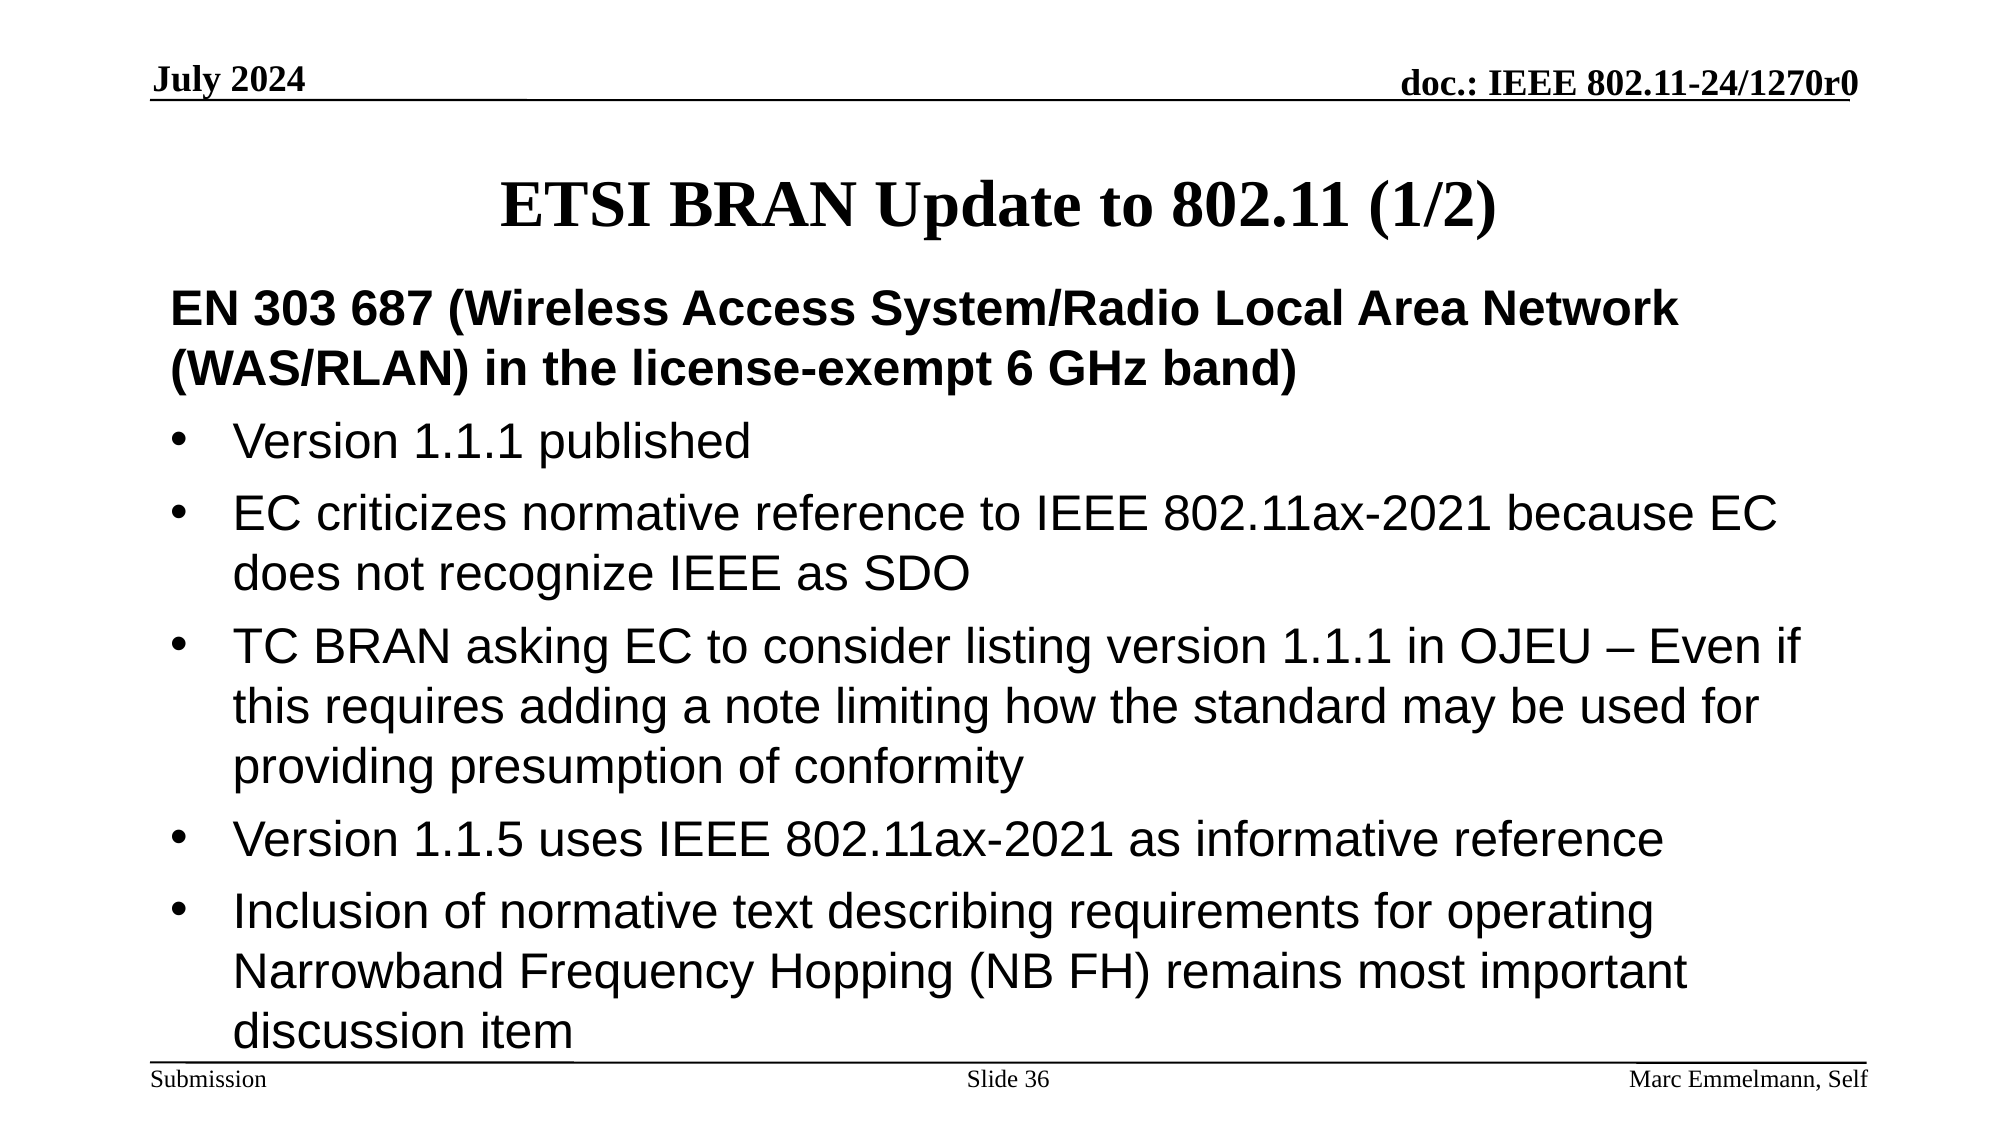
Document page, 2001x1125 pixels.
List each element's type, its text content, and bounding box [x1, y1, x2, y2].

list EN 303 687 (Wireless Access System/Radio Local Area Network (WAS/RLAN) in the license-exempt 6 GHz band) Version 1.1.1 published EC criticizes normative reference to IEEE 802.11ax-2021 because EC does not recognize IEEE as SDO TC BRAN asking EC to consider listing version 1.1.1 in OJEU – Even if this requires adding a note limiting how the standard may be used for providing presumption of conformity Version 1.1.5 uses IEEE 802.11ax-2021 as informative reference Inclusion of normative text describing requirements for operating Narrowband Frequency Hopping (NB FH) remains most important discussion item [149, 265, 1850, 941]
footer Marc Emmelmann, Self [1171, 1061, 1869, 1093]
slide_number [152, 54, 563, 100]
slide_number Slide 36 [950, 1061, 1067, 1123]
title ETSI BRAN Update to 802.11 (1/2) [149, 112, 1850, 265]
